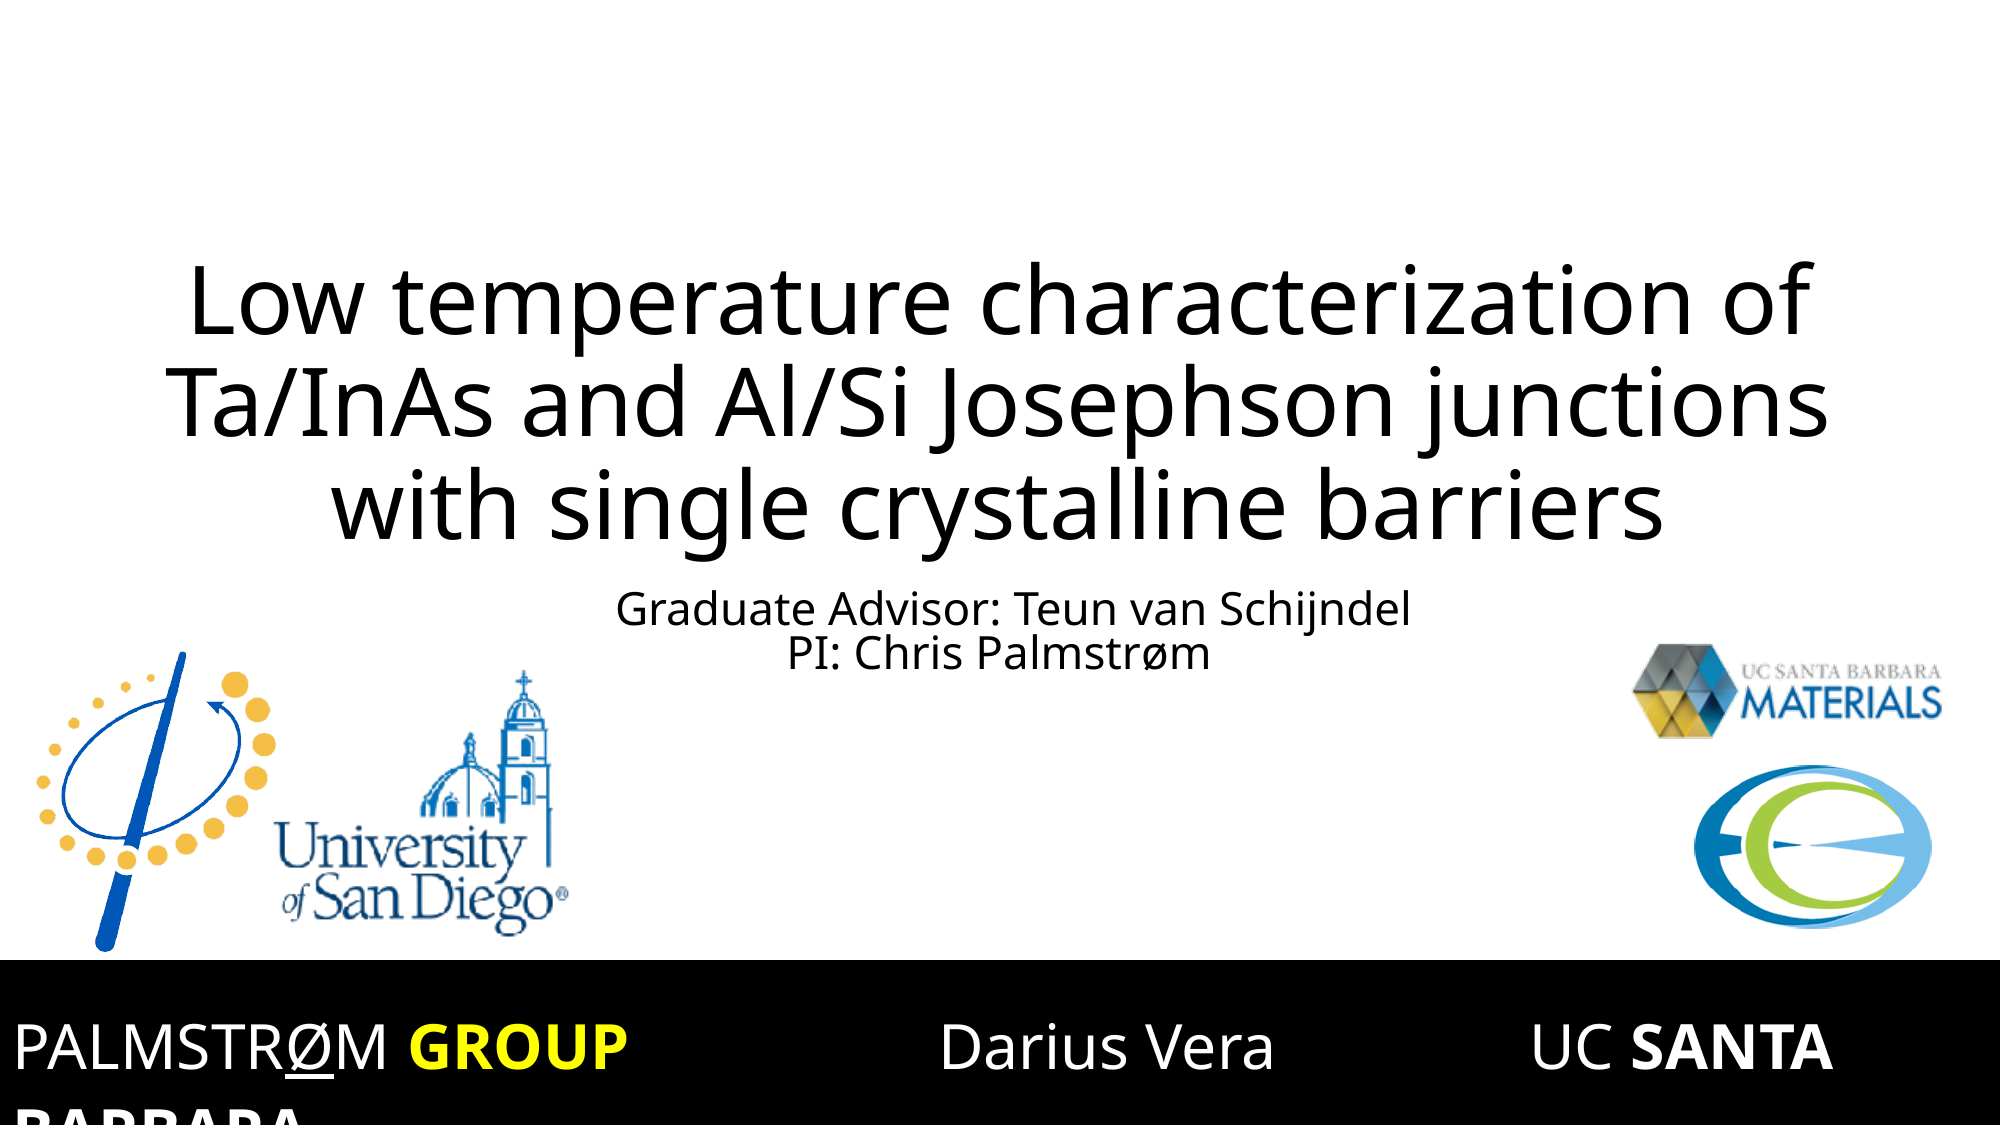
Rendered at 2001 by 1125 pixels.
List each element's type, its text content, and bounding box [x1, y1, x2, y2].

text_box Graduate Advisor: Teun van Schijndel PI: Chris Palmstrøm [300, 575, 1698, 764]
picture [35, 650, 719, 954]
picture [1629, 612, 1959, 931]
text_box [0, 961, 2000, 1125]
text_box PALMSTRØM GROUP Darius Vera UC SANTA BARBARA [0, 991, 1974, 1125]
title Low temperature characterization of Ta/InAs and Al/Si Josephson junctions with single crystalline barriers [97, 175, 1901, 568]
